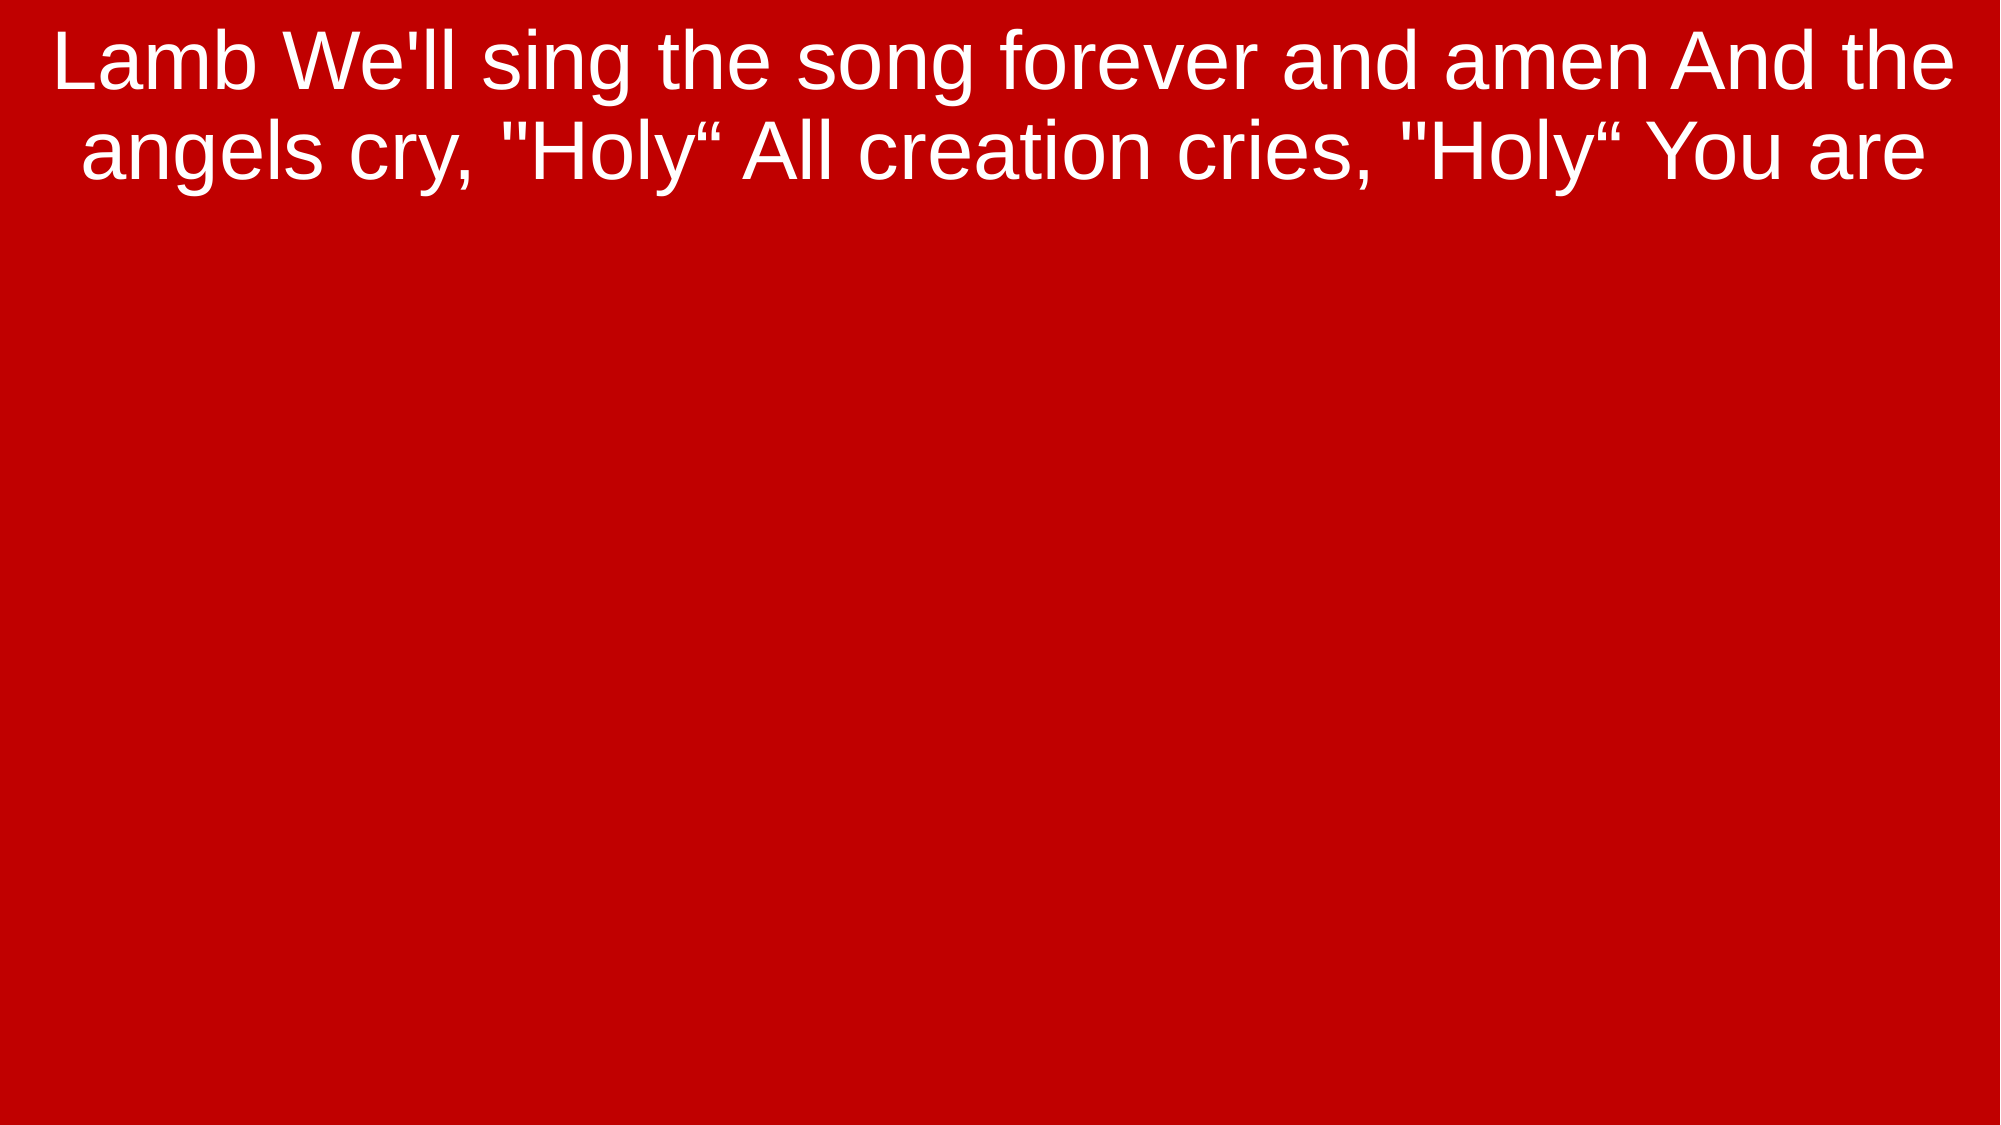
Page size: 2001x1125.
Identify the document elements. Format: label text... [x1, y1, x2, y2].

list Lamb We'll sing the song forever and amen And the angels cry, "Holy“ All creation cries, "Holy“ You are [10, 9, 2000, 784]
